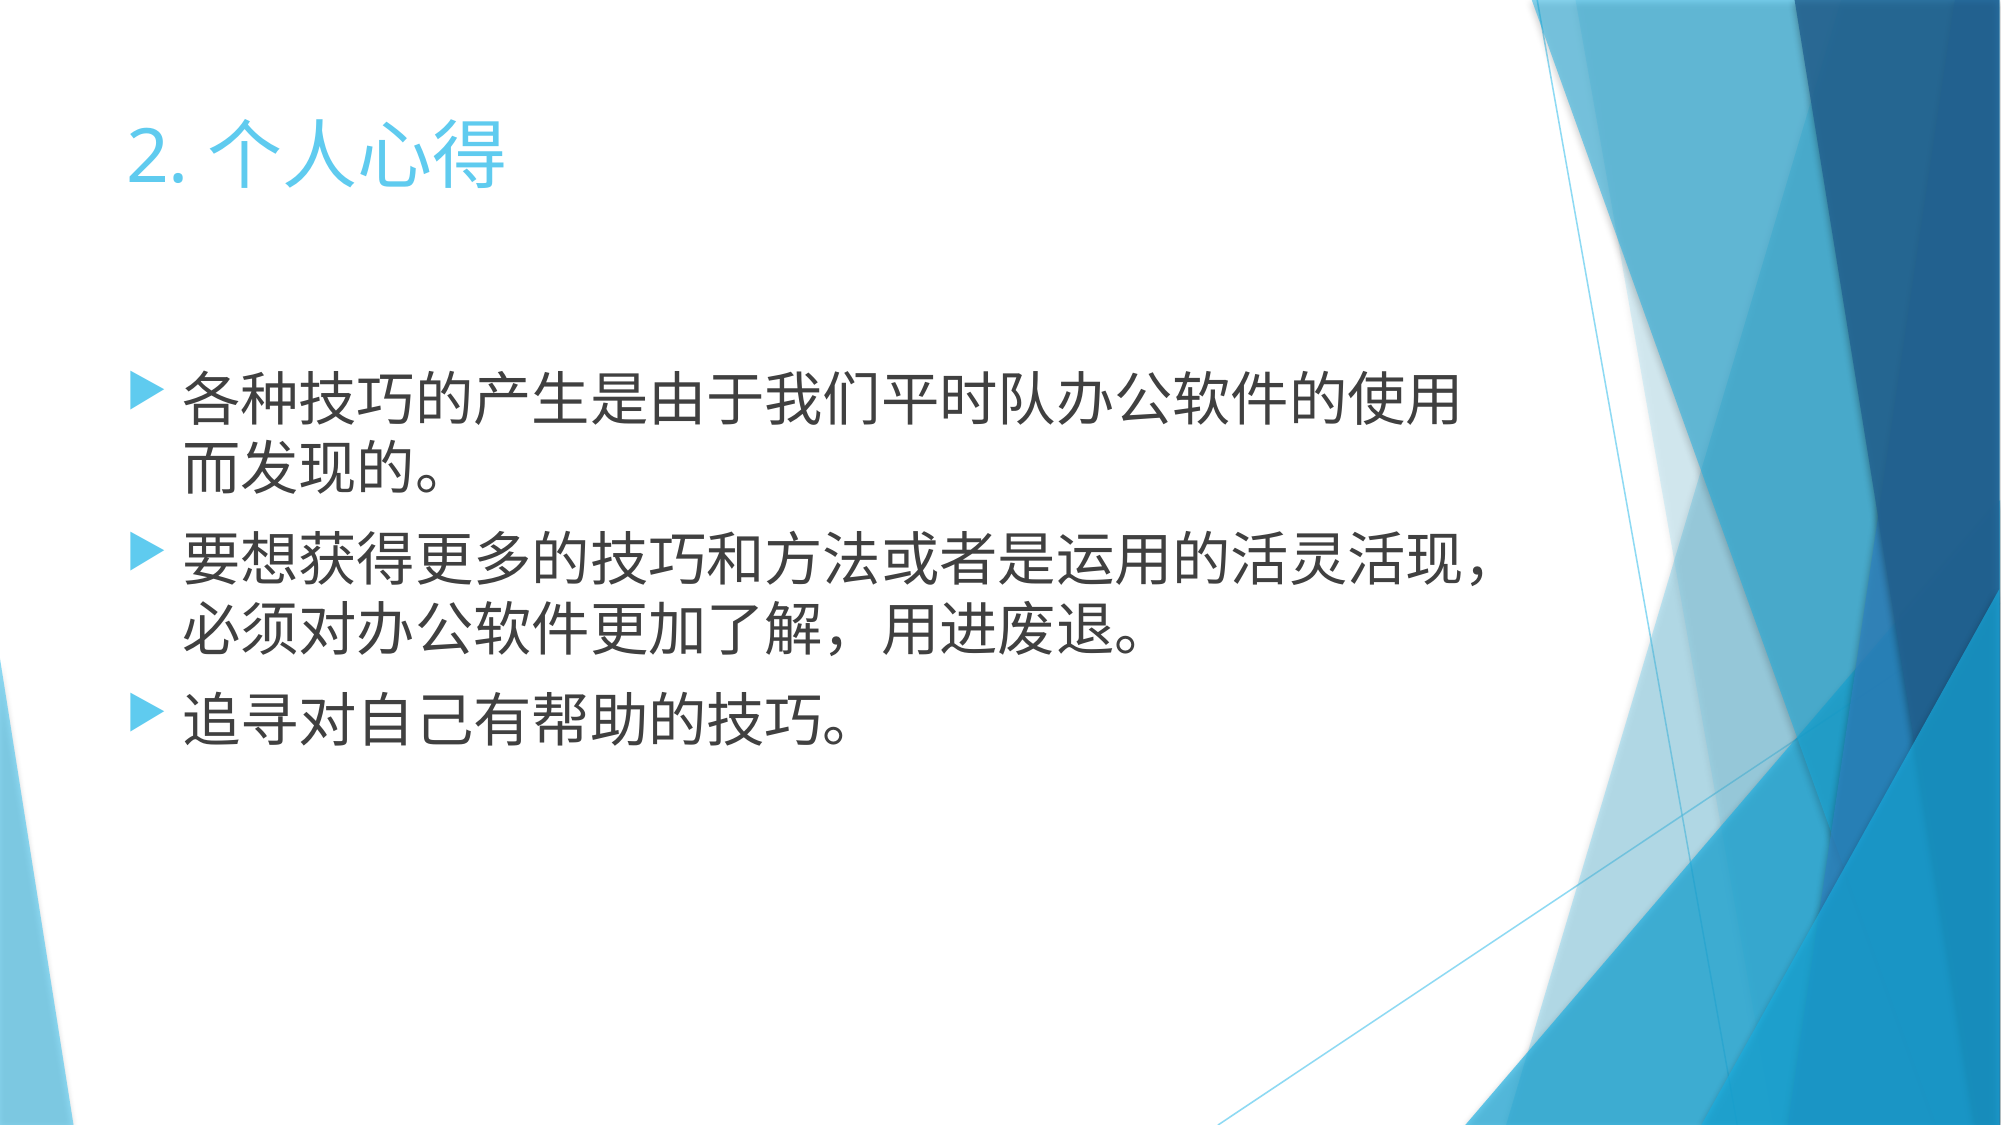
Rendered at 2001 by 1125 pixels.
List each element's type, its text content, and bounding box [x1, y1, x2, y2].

title 2.个人心得 [111, 99, 1522, 317]
list 各种技巧的产生是由于我们平时队办公软件的使用而发现的。 要想获得更多的技巧和方法或者是运用的活灵活现，必须对办公软件更加了解，用进废退。 追寻对自己有帮助的技巧。 [111, 354, 1522, 992]
